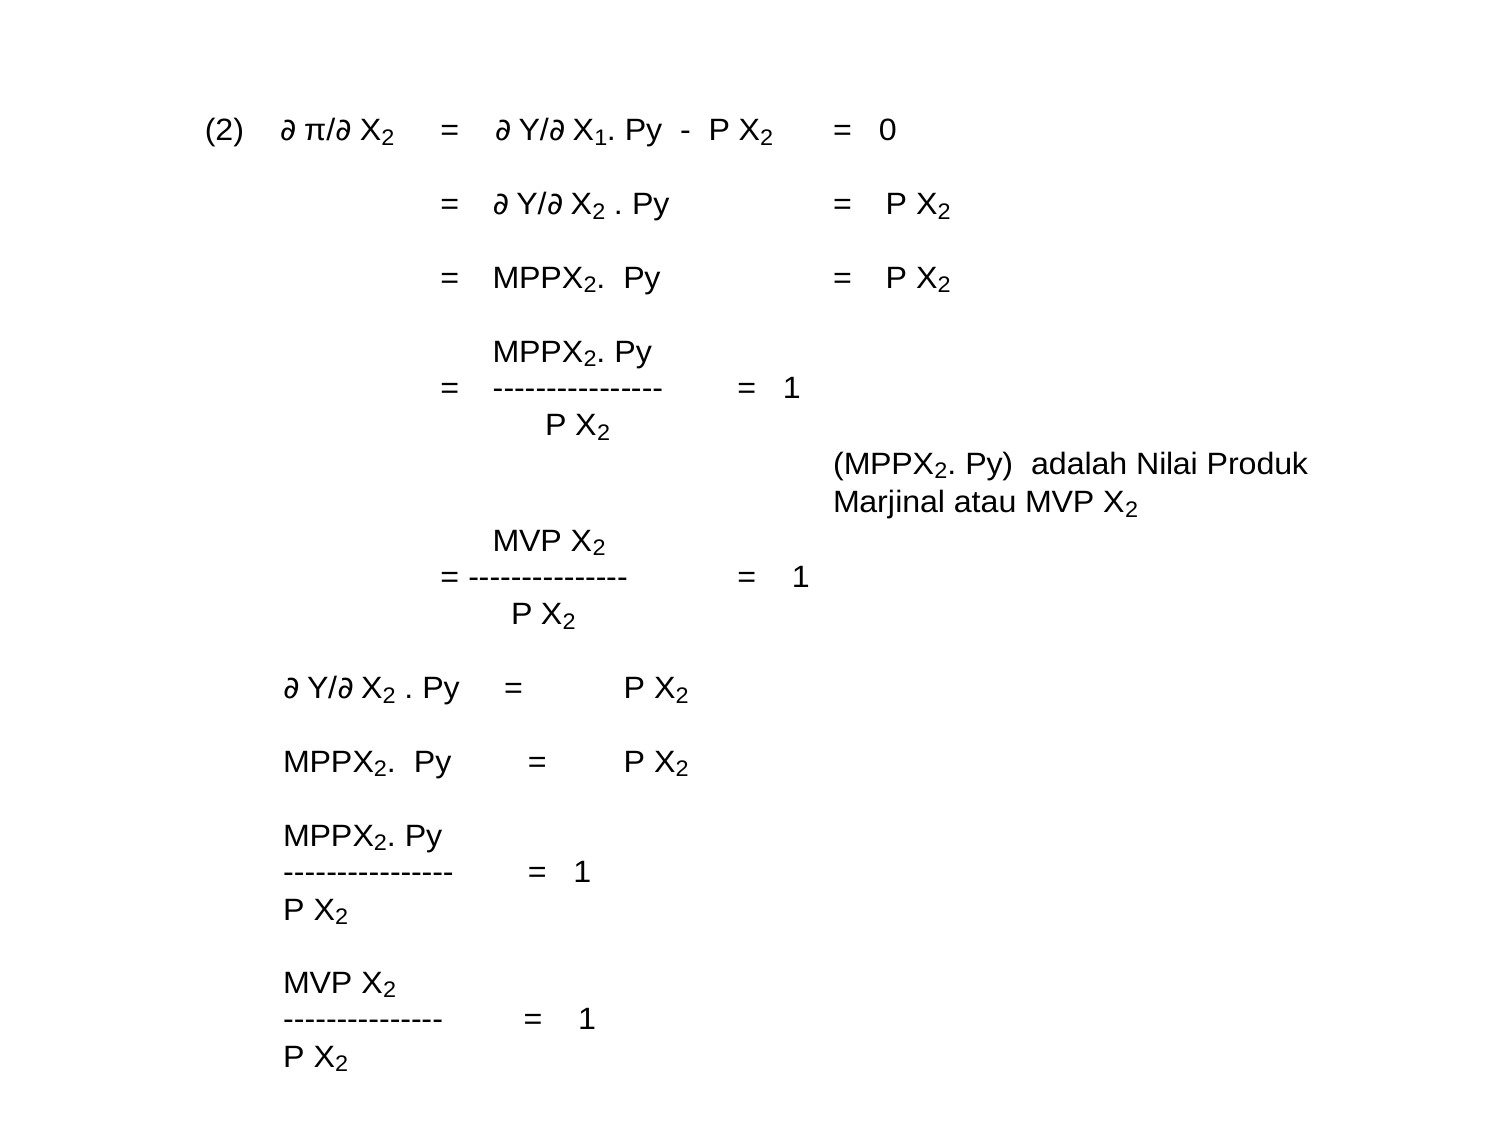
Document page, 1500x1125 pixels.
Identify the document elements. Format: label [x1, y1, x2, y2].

picture [99, 74, 1426, 1076]
